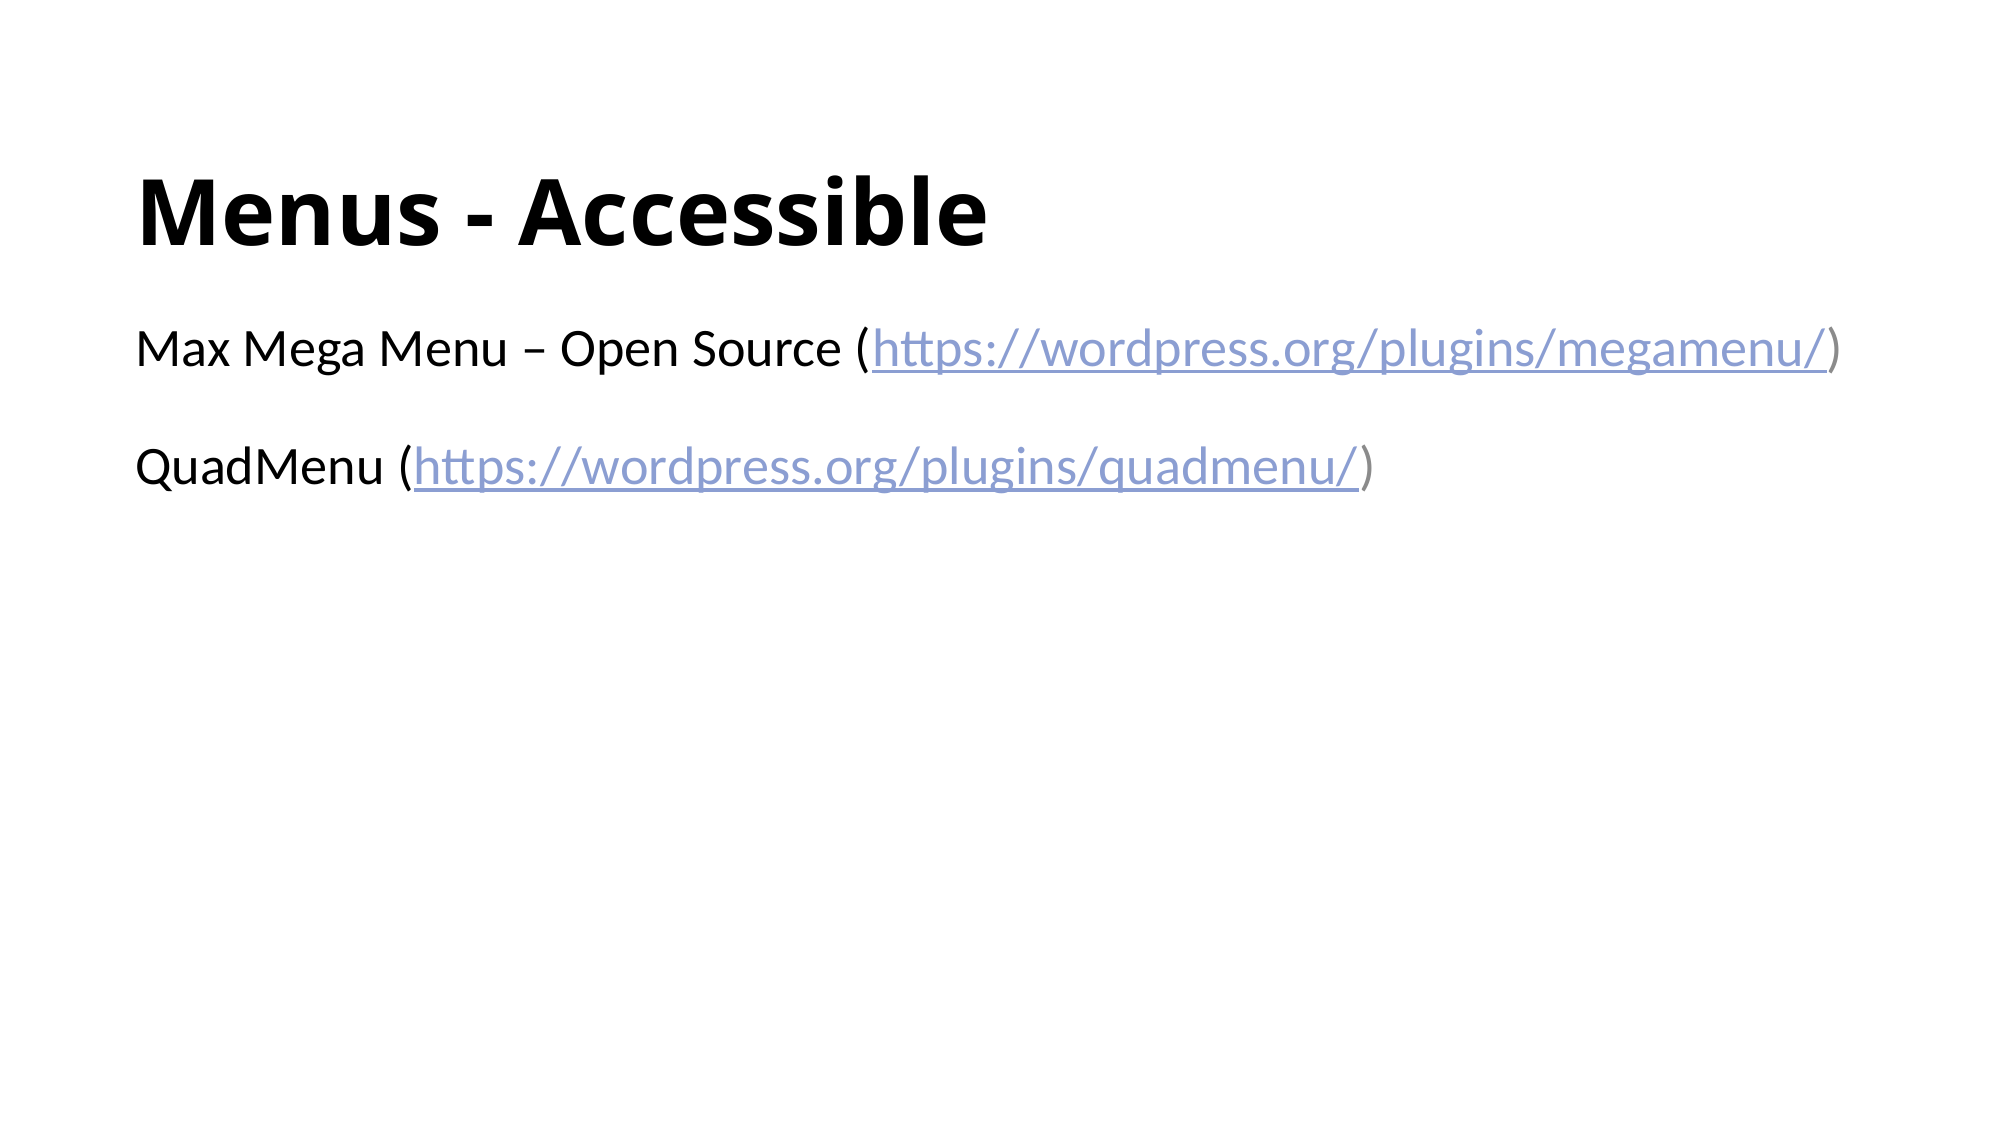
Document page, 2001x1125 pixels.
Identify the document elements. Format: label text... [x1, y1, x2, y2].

list Max Mega Menu – Open Source (https://wordpress.org/plugins/megamenu/) QuadMenu (https://wordpress.org/plugins/quadmenu/) [120, 272, 1911, 822]
title Menus - Accessible [120, 102, 1846, 272]
